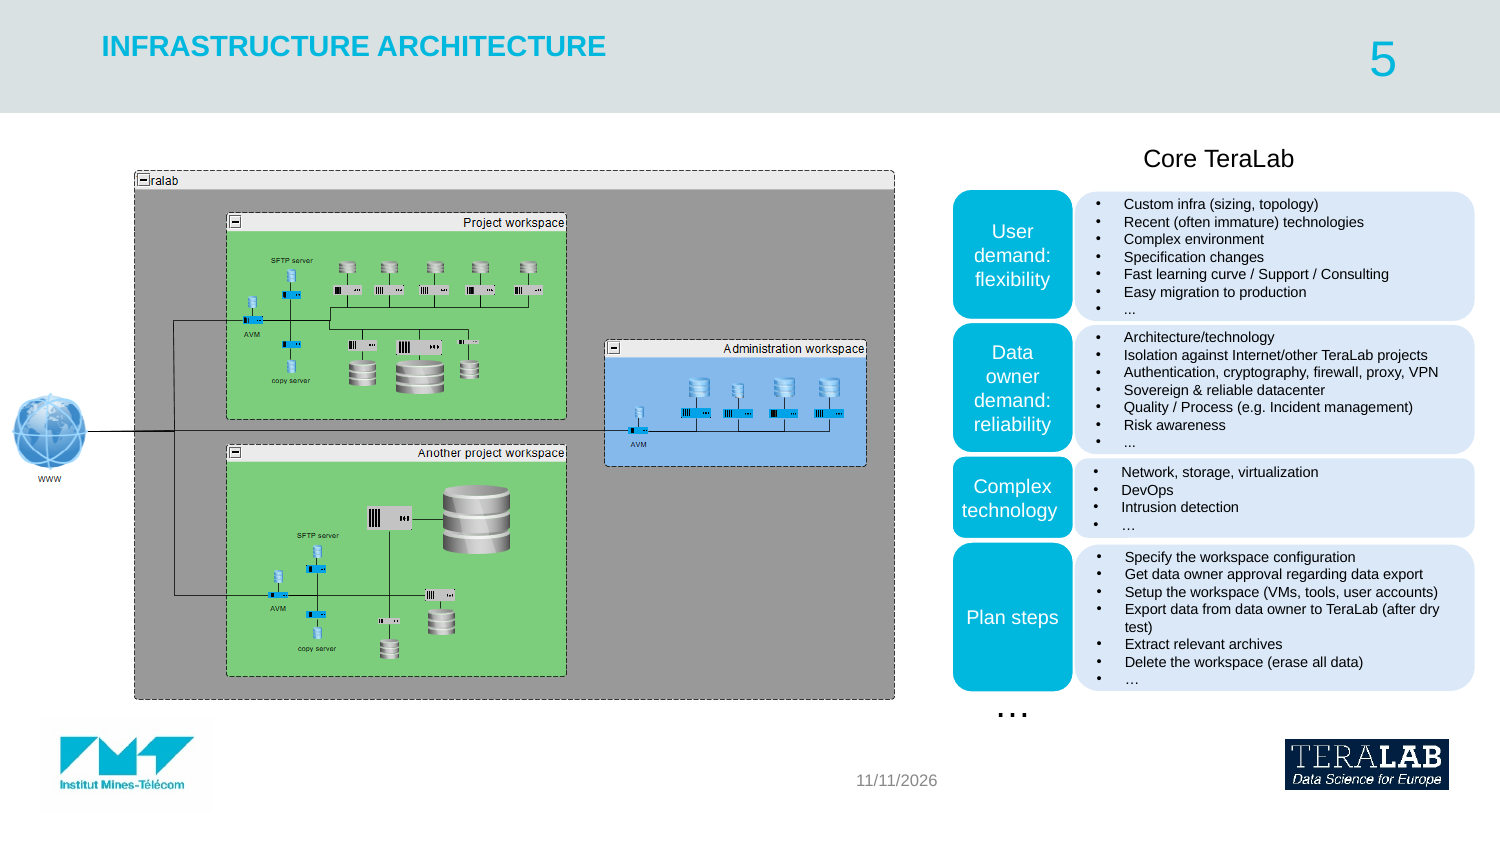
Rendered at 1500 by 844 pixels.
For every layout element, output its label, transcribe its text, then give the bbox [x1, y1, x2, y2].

picture [1285, 738, 1449, 791]
text_box Plan steps [948, 538, 1076, 696]
text_box Specify the workspace configuration Get data owner approval regarding data export Setup the workspace (VMs, tools, user accounts) Export data from data owner to TeraLab (after dry test) Extract relevant archives Delete the workspace (erase all data) … [1072, 542, 1477, 694]
list Infrastructure architecture [101, 27, 1254, 112]
text_box Data owner demand: reliability [948, 318, 1076, 453]
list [0, 159, 902, 706]
text_box Complex technology [948, 452, 1076, 541]
text_box … [979, 696, 1047, 733]
picture [41, 717, 213, 813]
text_box Architecture/technology Isolation against Internet/other TeraLab projects Authentication, cryptography, firewall, proxy, VPN Sovereign & reliable datacenter Quality / Process (e.g. Incident management) Risk awareness ... [1072, 322, 1477, 456]
text_box Custom infra (sizing, topology) Recent (often immature) technologies Complex environment Specification changes Fast learning curve / Support / Consulting Easy migration to production ... [1072, 189, 1477, 323]
text_box User demand: flexibility [948, 185, 1076, 321]
text_box Core TeraLab [1128, 135, 1310, 180]
slide_number 5 [1290, 32, 1398, 82]
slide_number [856, 745, 1247, 790]
text_box Network, storage, virtualization DevOps Intrusion detection … [1072, 456, 1477, 540]
